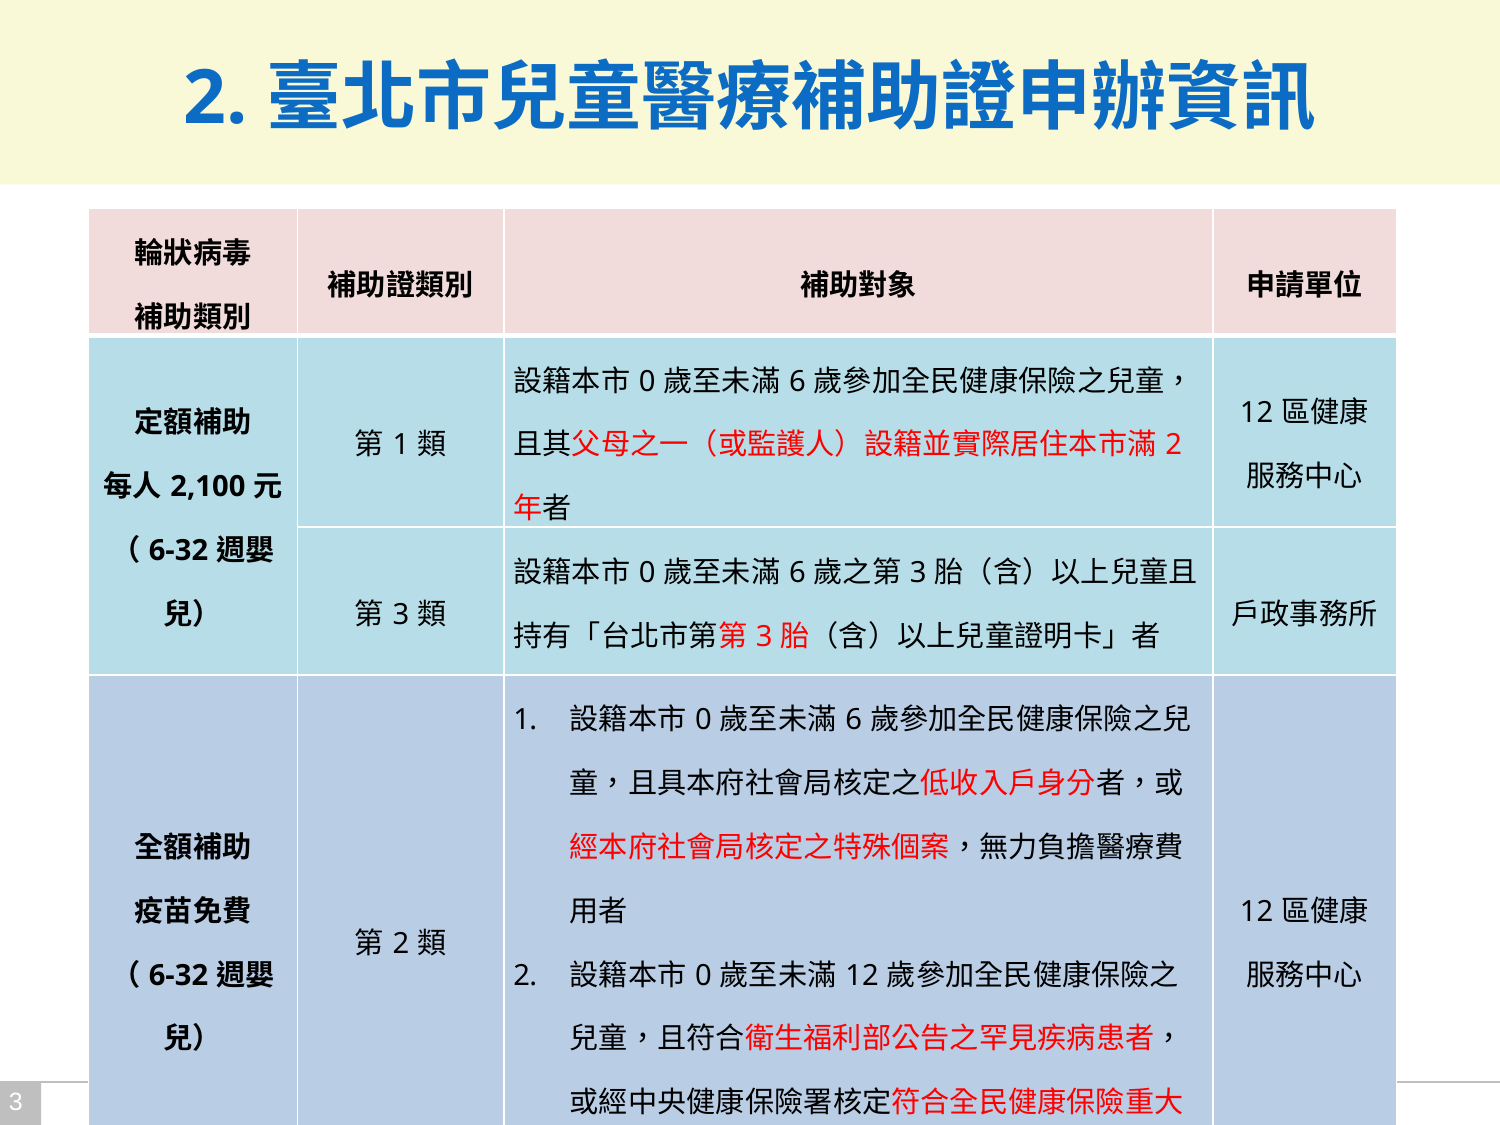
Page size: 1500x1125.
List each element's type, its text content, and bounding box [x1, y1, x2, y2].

table_cell 第1類 [298, 338, 503, 526]
table_header 補助對象 [505, 209, 1212, 333]
table_header 補助證類別 [298, 209, 503, 333]
table_cell 12區健康 服務中心 [1214, 676, 1396, 1125]
table_cell 第3類 [298, 528, 503, 674]
table_cell 設籍本市0歲至未滿6歲之第3胎（含）以上兒童且持有「台北市第第3胎（含）以上兒童證明卡」者 [505, 528, 1212, 674]
title 2.臺北市兒童醫療補助證申辦資訊 [0, 0, 1500, 188]
table_cell 設籍本市0歲至未滿6歲參加全民健康保險之兒童，且具本府社會局核定之低收入戶身分者，或經本府社會局核定之特殊個案，無力負擔醫療費用者 設籍本市0歲至未滿12歲參加全民健康保險之兒童，且符合衛生福利部公告之罕見疾病患者，或經中央健康保險署核定符合全民健康保險重大傷病範圍者 [505, 676, 1212, 1125]
table_cell 戶政事務所 [1214, 528, 1396, 674]
table_cell 設籍本市0歲至未滿6歲參加全民健康保險之兒童，且其父母之一（或監護人）設籍並實際居住本市滿2年者 [505, 338, 1212, 526]
table_cell 12區健康 服務中心 [1214, 338, 1396, 526]
table_cell 第2類 [298, 676, 503, 1125]
table_header 申請單位 [1214, 209, 1396, 333]
table_cell 全額補助 疫苗免費 （6-32週嬰兒） [89, 676, 297, 1125]
table_header 輪狀病毒 補助類別 [89, 209, 297, 333]
table_cell 定額補助 每人2,100元 （6-32週嬰兒） [89, 338, 297, 674]
